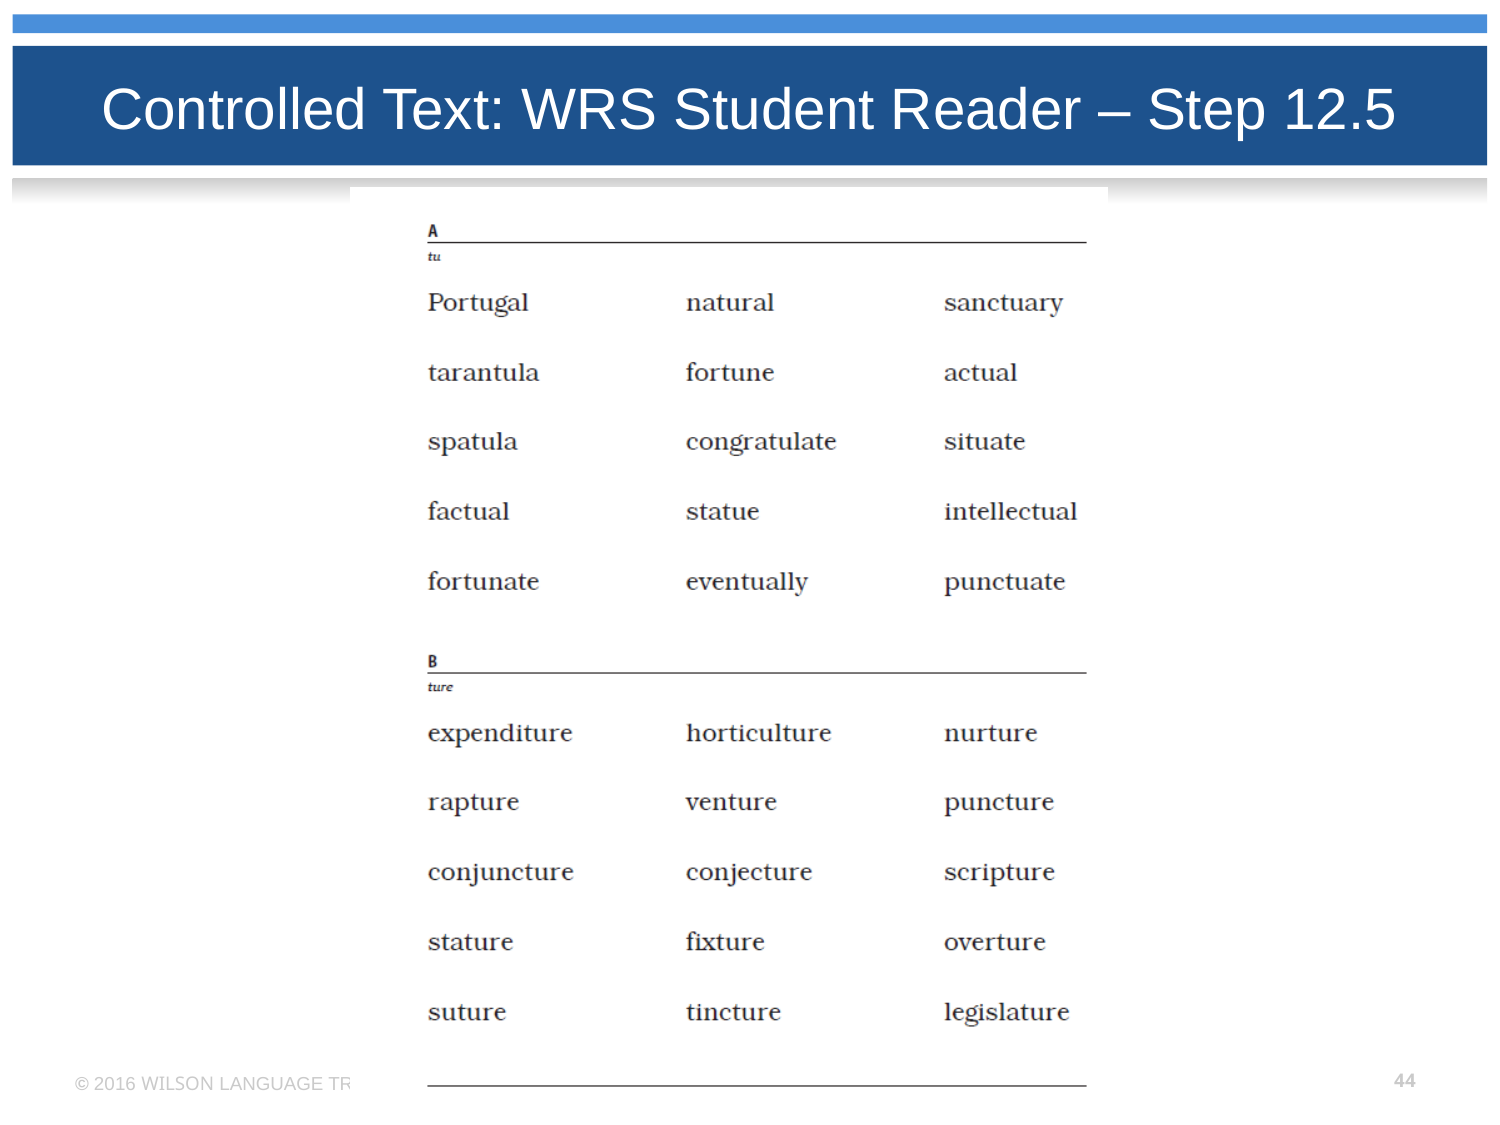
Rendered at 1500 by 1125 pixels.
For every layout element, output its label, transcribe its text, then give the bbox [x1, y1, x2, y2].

title Controlled Text: WRS Student Reader – Step 12.5 [25, 51, 1475, 160]
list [349, 187, 1108, 1108]
